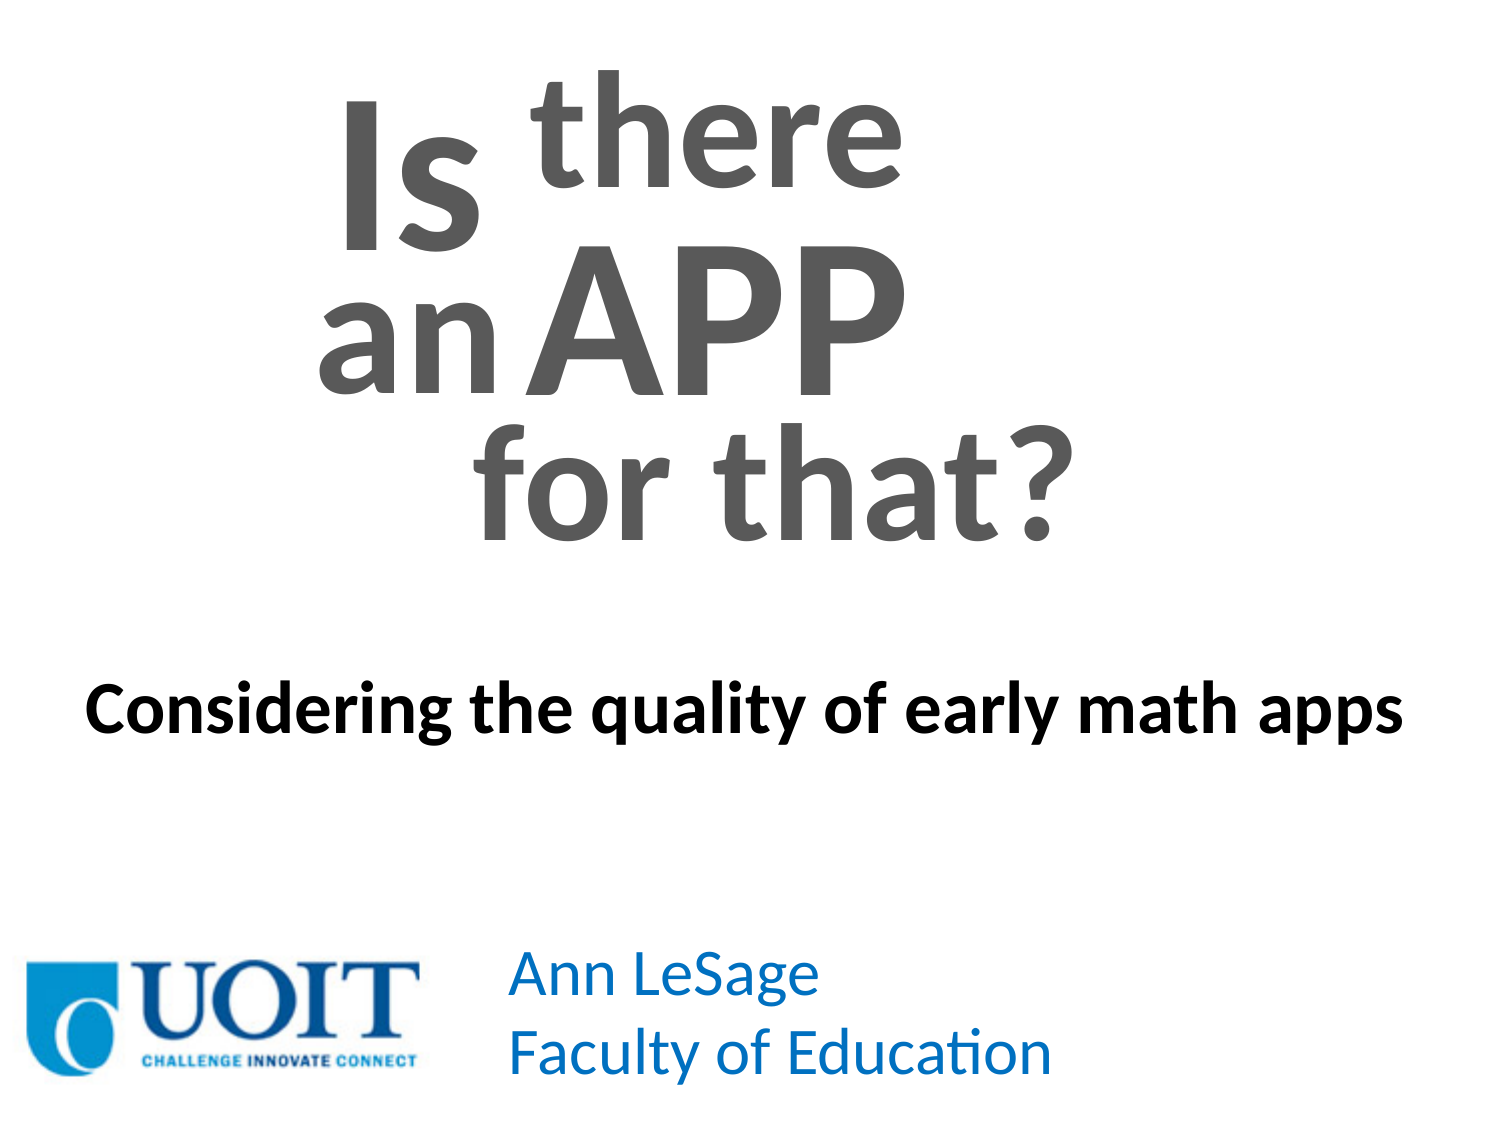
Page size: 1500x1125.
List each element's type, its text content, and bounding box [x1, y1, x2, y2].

picture [3, 925, 456, 1108]
text_box Considering the quality of early math apps [25, 650, 1467, 756]
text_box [305, 13, 1075, 563]
text_box Ann LeSage Faculty of Education [494, 920, 1255, 1096]
